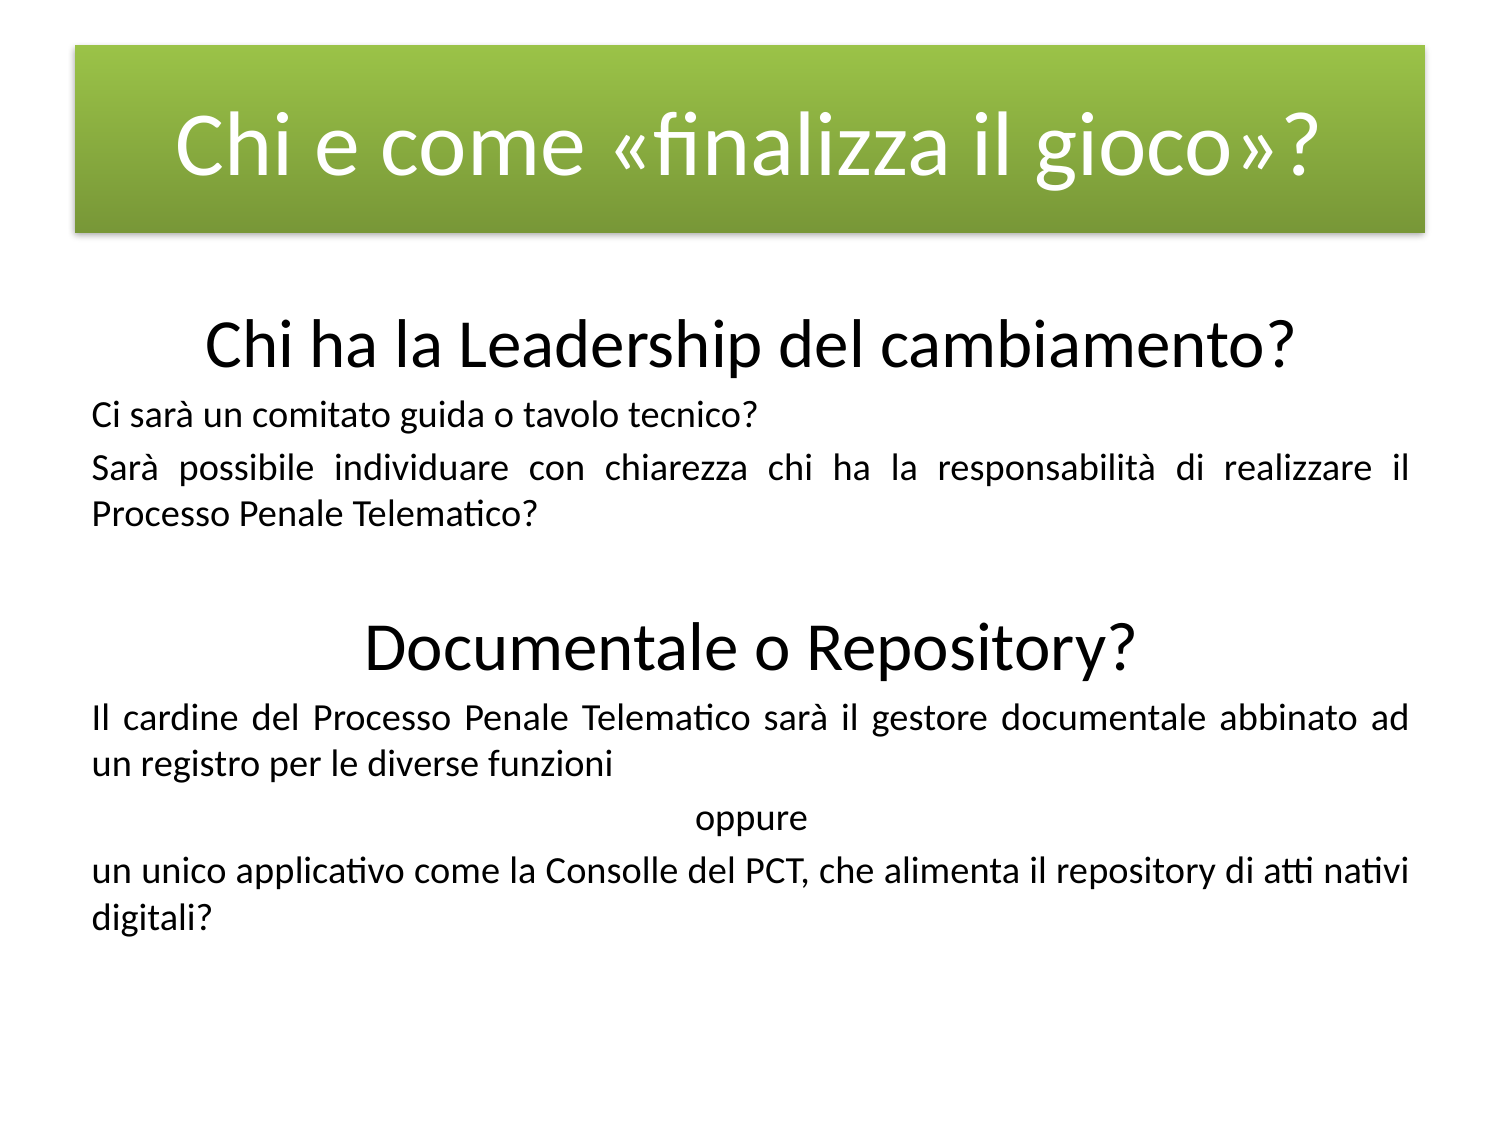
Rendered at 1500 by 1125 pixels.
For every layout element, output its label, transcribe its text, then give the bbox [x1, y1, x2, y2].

list Chi ha la Leadership del cambiamento? Ci sarà un comitato guida o tavolo tecnico? Sarà possibile individuare con chiarezza chi ha la responsabilità di realizzare il Processo Penale Telematico? Documentale o Repository? Il cardine del Processo Penale Telematico sarà il gestore documentale abbinato ad un registro per le diverse funzioni oppure un unico applicativo come la Consolle del PCT, che alimenta il repository di atti nativi digitali? [76, 290, 1427, 953]
title Chi e come «finalizza il gioco»? [75, 45, 1425, 233]
